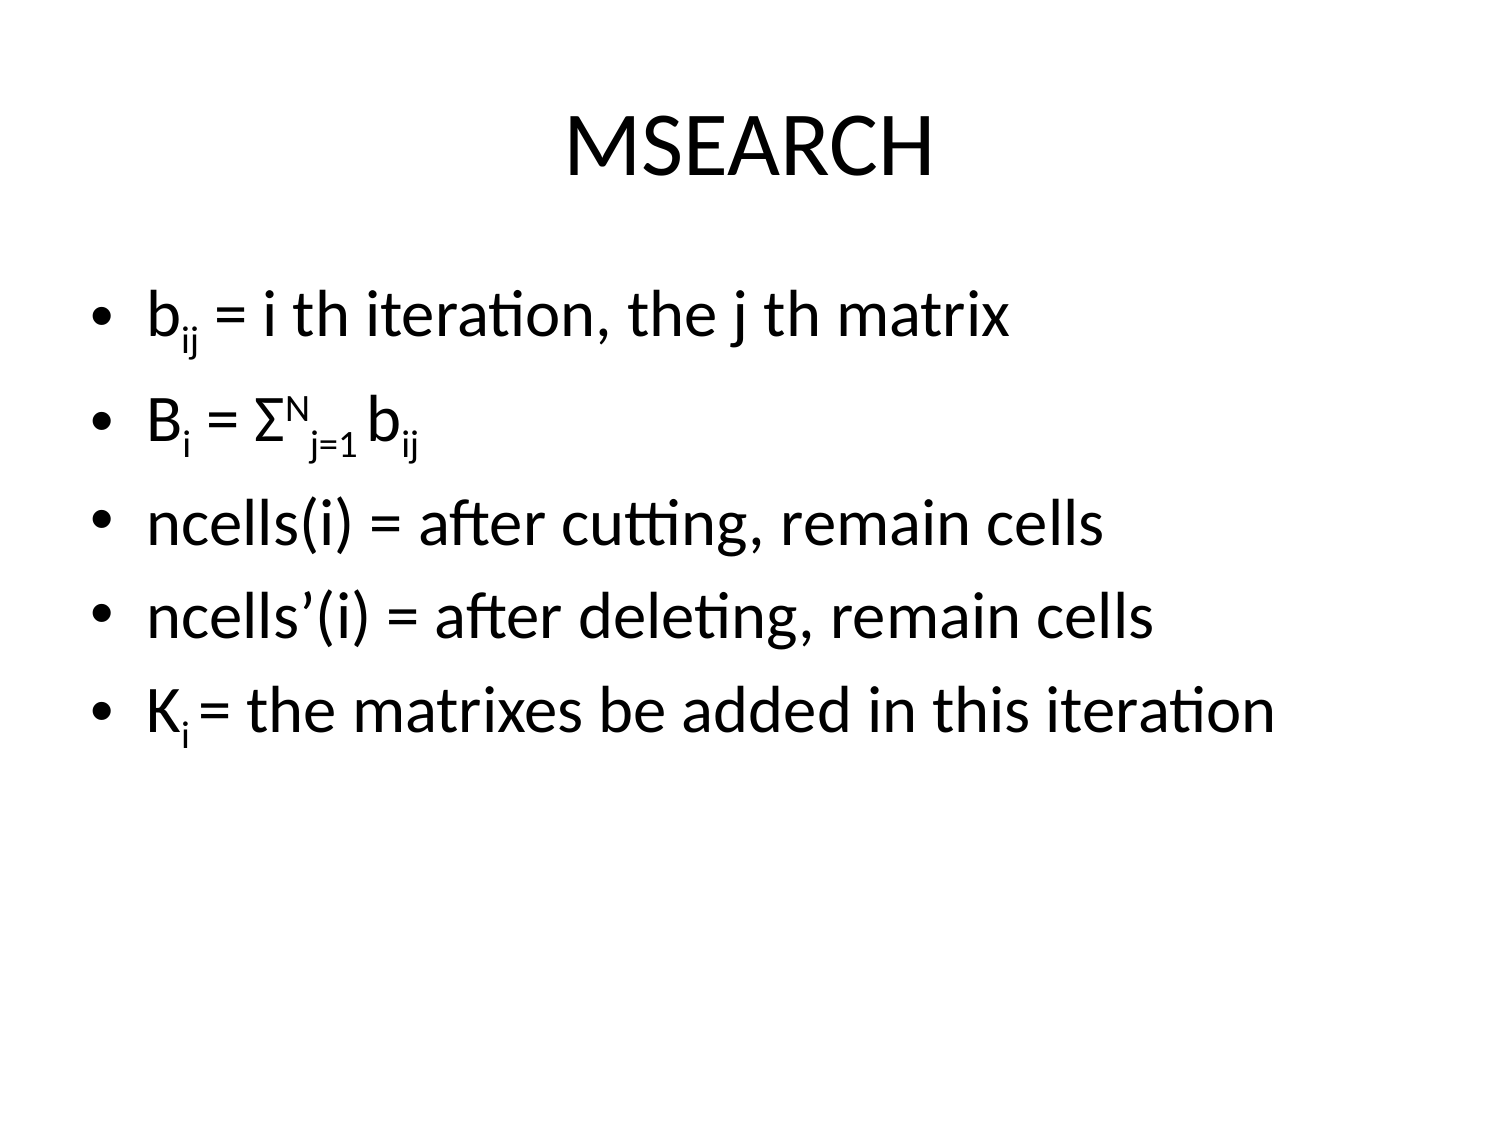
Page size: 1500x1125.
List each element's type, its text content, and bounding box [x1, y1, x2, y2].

title MSEARCH [75, 45, 1425, 233]
list bij = i th iteration, the j th matrix Bi = ΣNj=1 bij ncells(i) = after cutting, remain cells ncells’(i) = after deleting, remain cells Ki = the matrixes be added in this iteration [75, 262, 1425, 1005]
